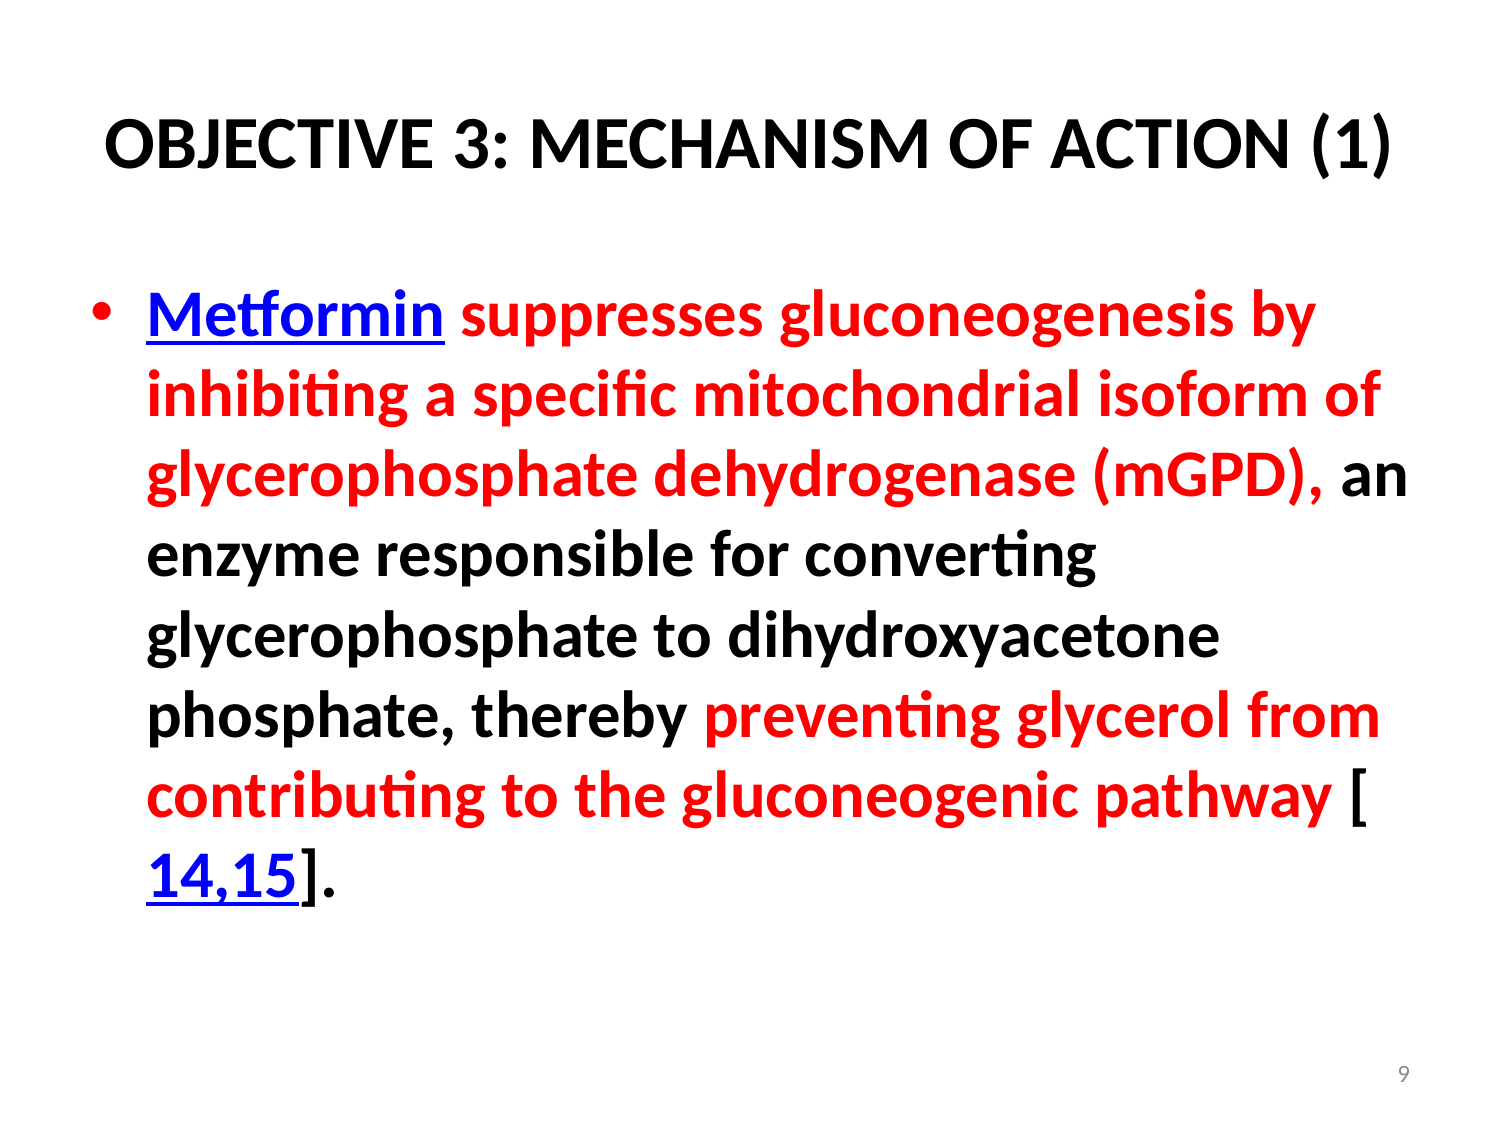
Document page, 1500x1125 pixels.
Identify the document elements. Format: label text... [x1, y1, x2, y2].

slide_number 9 [1074, 1042, 1425, 1103]
title OBJECTIVE 3: MECHANISM OF ACTION (1) [75, 45, 1425, 233]
list Metformin suppresses gluconeogenesis by inhibiting a specific mitochondrial isoform of glycerophosphate dehydrogenase (mGPD), an enzyme responsible for converting glycerophosphate to dihydroxyacetone phosphate, thereby preventing glycerol from contributing to the gluconeogenic pathway [14,15]. [75, 262, 1425, 1005]
